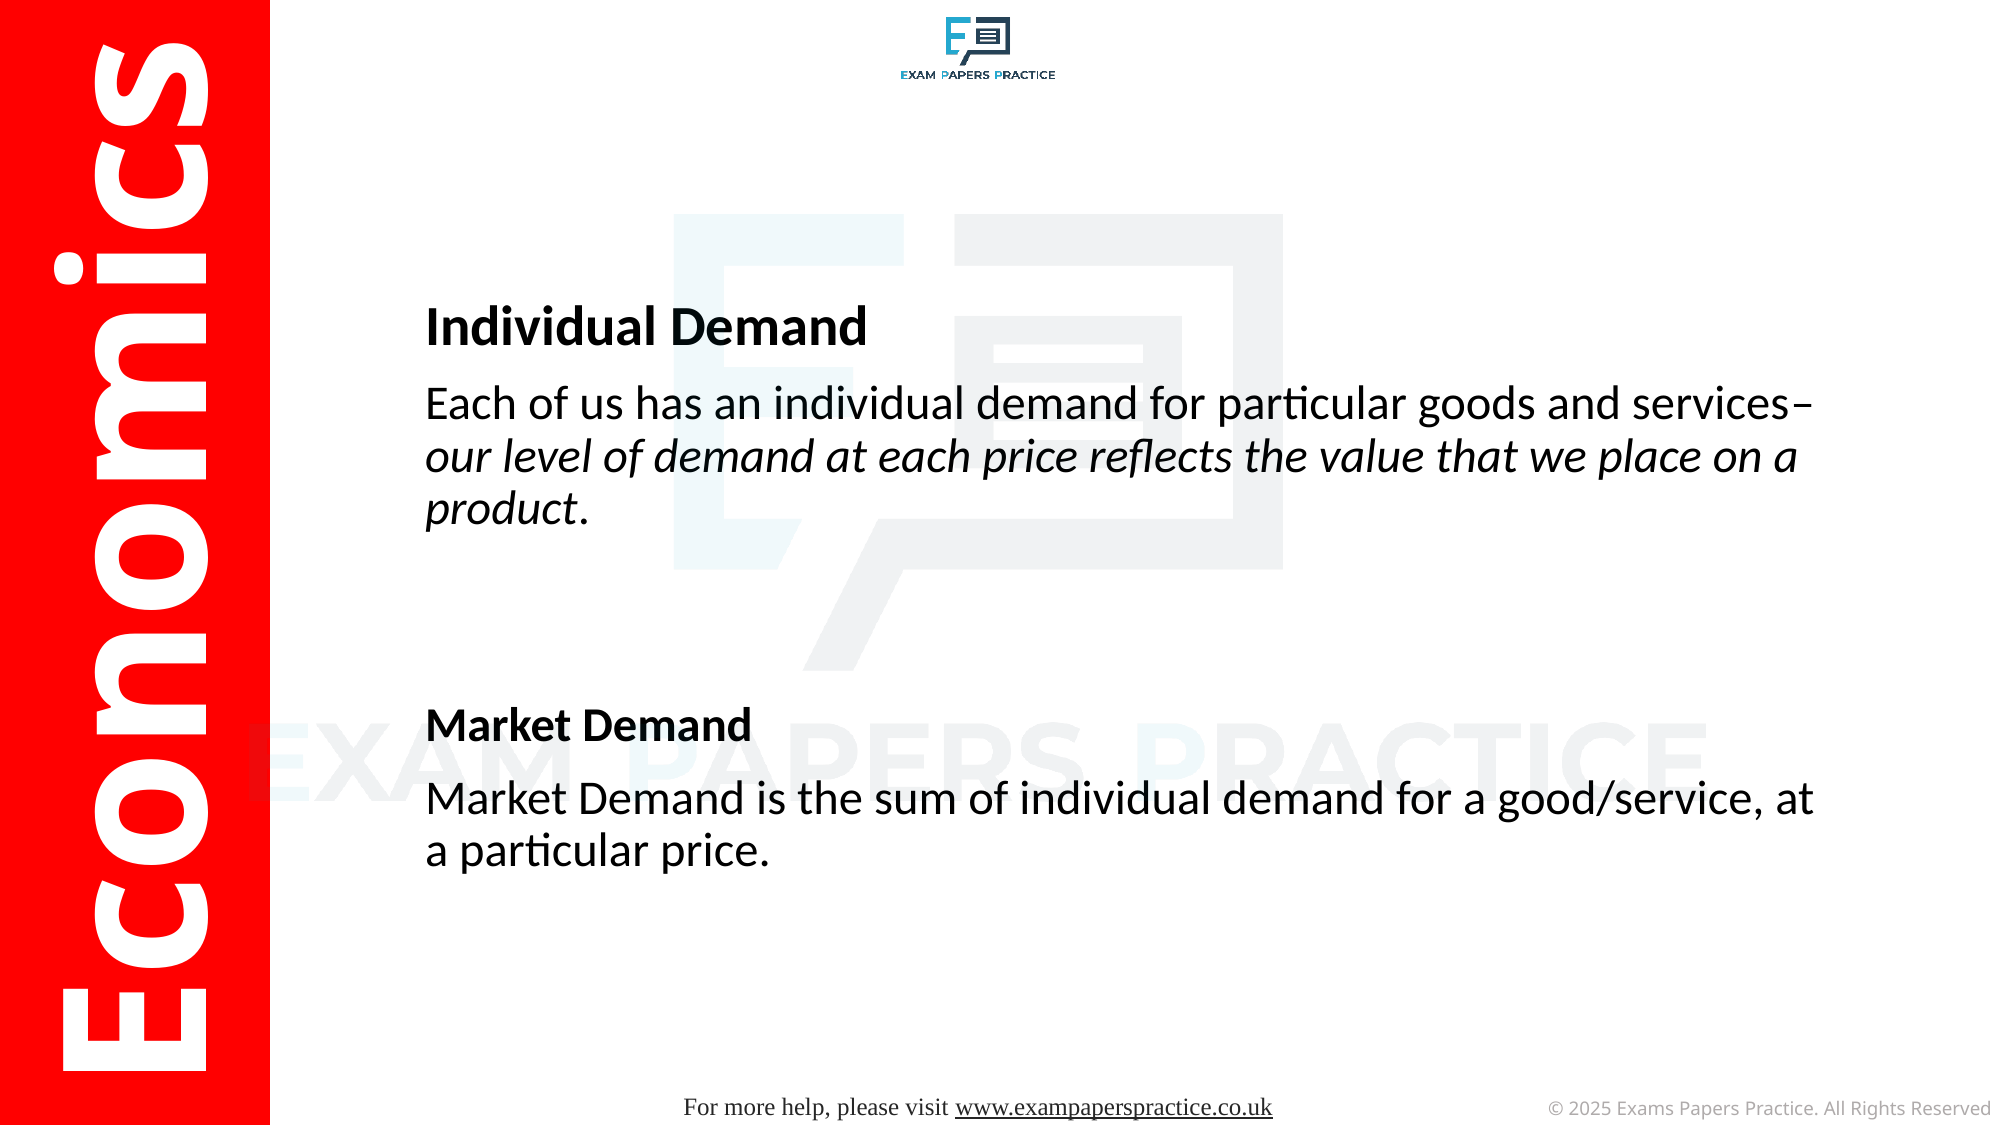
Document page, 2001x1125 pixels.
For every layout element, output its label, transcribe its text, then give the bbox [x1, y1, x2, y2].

text_box For more help, please visit www.exampaperspractice.co.uk [646, 1083, 1310, 1122]
picture [249, 214, 1708, 803]
text_box © 2025 Exams Papers Practice. All Rights Reserved [1519, 1088, 2000, 1125]
picture [901, 17, 1055, 79]
subtitle Individual Demand Each of us has an individual demand for particular goods and services– our level of demand at each price reflects the value that we place on a product. Market Demand Market Demand is the sum of individual demand for a good/service, at a particular price. [404, 283, 1848, 894]
